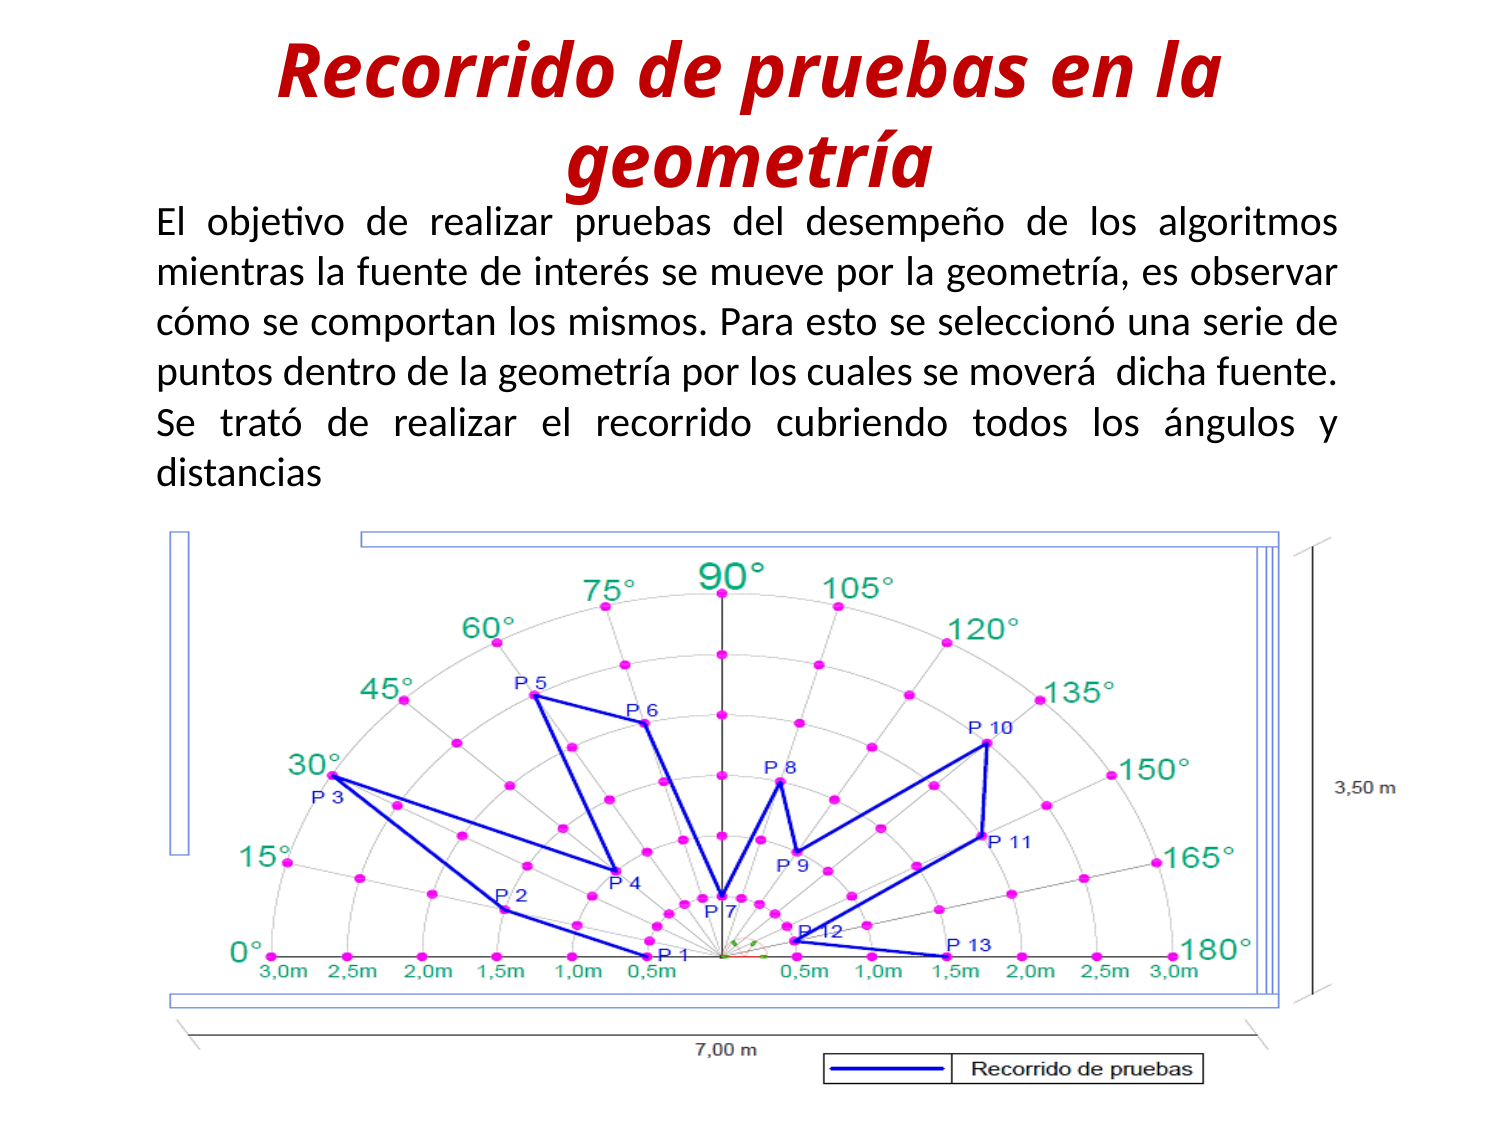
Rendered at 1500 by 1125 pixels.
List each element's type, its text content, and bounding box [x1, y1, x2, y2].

text_box El objetivo de realizar pruebas del desempeño de los algoritmos mientras la fuente de interés se mueve por la geometría, es observar cómo se comportan los mismos. Para esto se seleccionó una serie de puntos dentro de la geometría por los cuales se moverá dicha fuente. Se trató de realizar el recorrido cubriendo todos los ángulos y distancias [141, 186, 1354, 562]
picture [162, 524, 1401, 1088]
text_box Recorrido de pruebas en la geometría [0, 37, 1388, 188]
